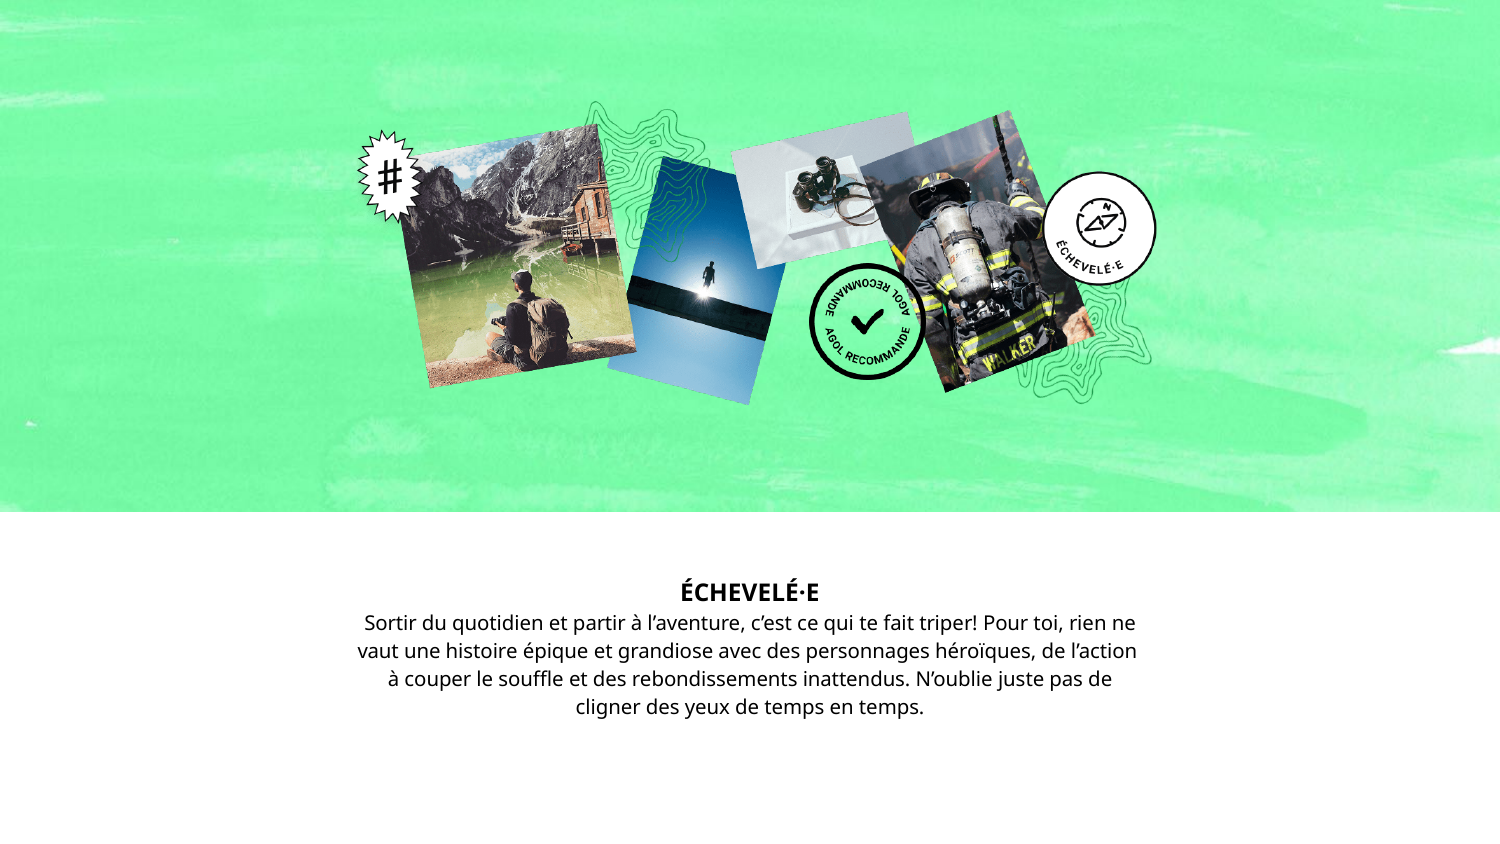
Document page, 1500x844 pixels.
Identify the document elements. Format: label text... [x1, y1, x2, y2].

text_box ÉCHEVELÉ·E Sortir du quotidien et partir à l’aventure, c’est ce qui te fait triper! Pour toi, rien ne vaut une histoire épique et grandiose avec des personnages héroïques, de l’action à couper le souffle et des rebondissements inattendus. N’oublie juste pas de cligner des yeux de temps en temps. [338, 547, 1161, 742]
picture [0, 0, 1500, 512]
